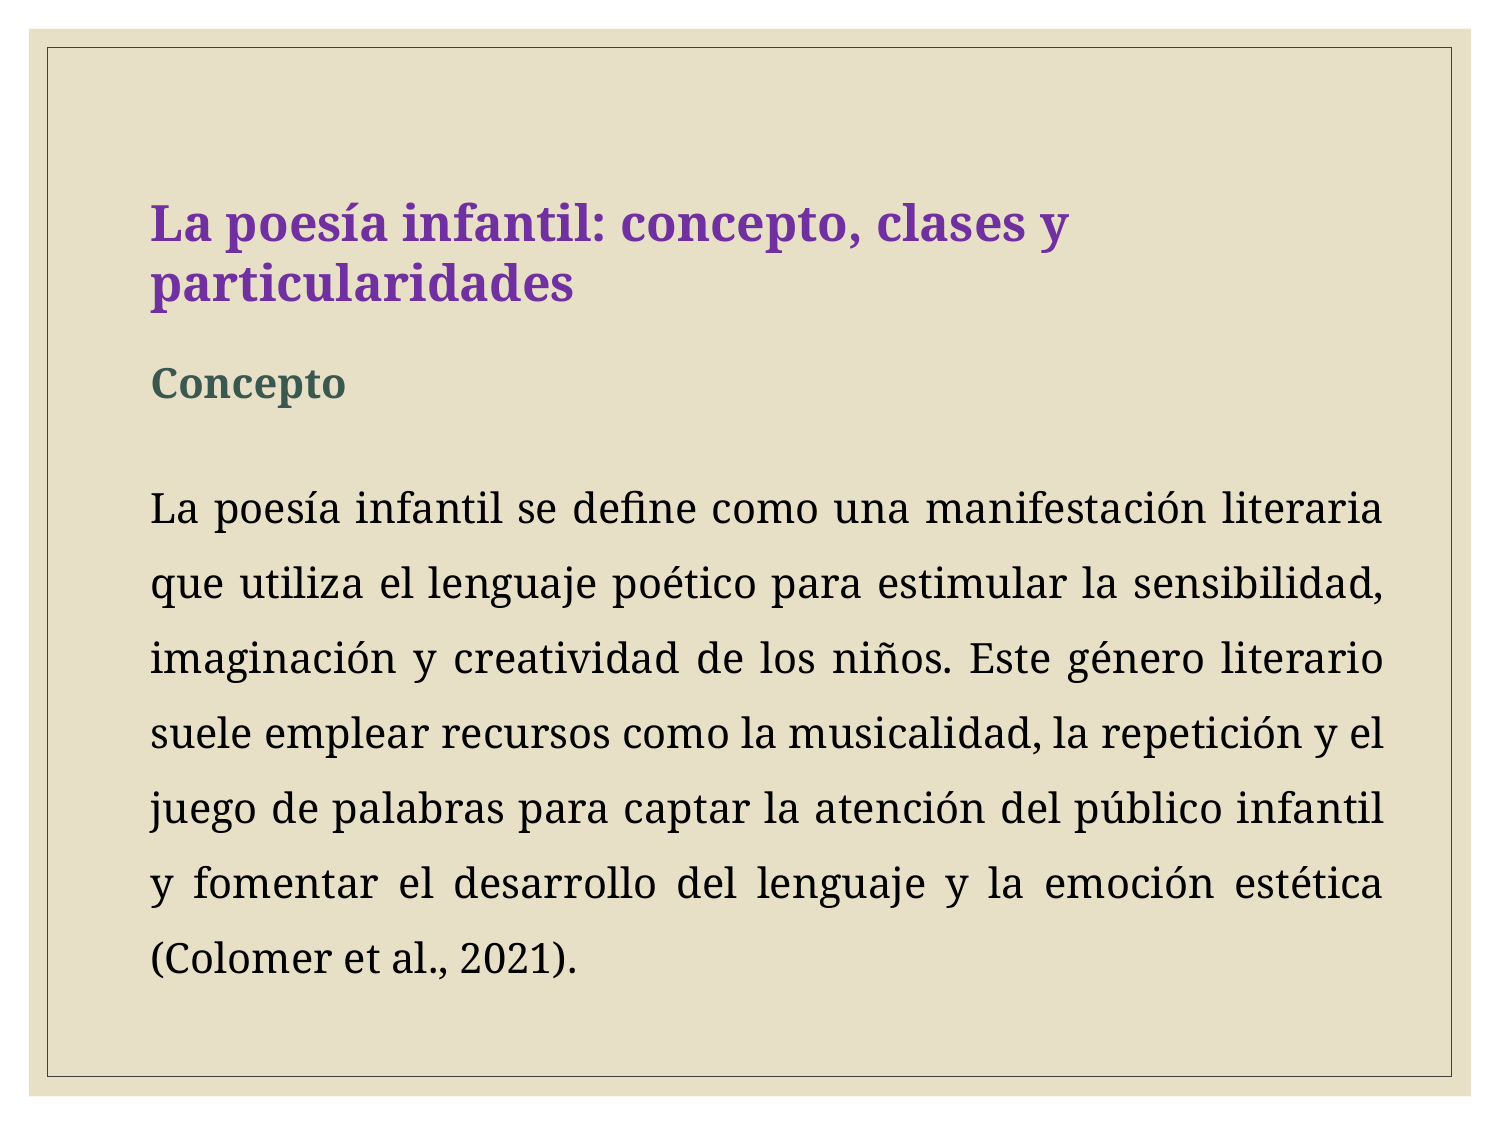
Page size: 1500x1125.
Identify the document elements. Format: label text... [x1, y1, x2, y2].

text_box La poesía infantil: concepto, clases y particularidades Concepto La poesía infantil se define como una manifestación literaria que utiliza el lenguaje poético para estimular la sensibilidad, imaginación y creatividad de los niños. Este género literario suele emplear recursos como la musicalidad, la repetición y el juego de palabras para captar la atención del público infantil y fomentar el desarrollo del lenguaje y la emoción estética (Colomer et al., 2021). [135, 184, 1400, 990]
